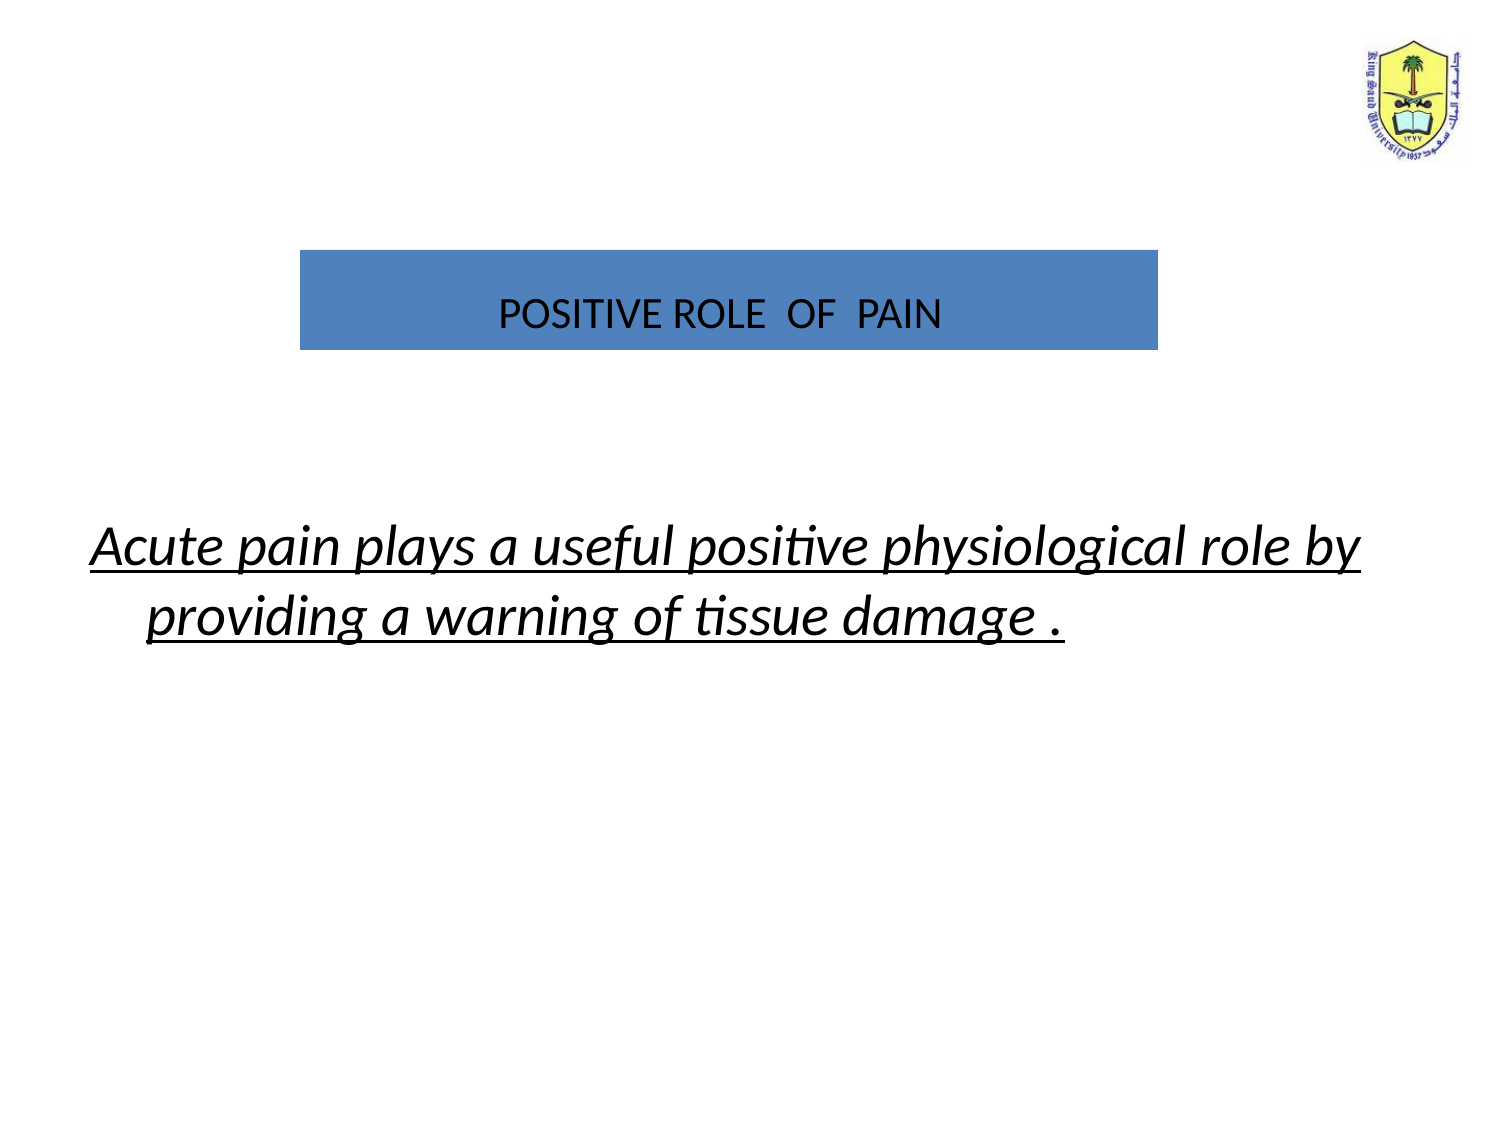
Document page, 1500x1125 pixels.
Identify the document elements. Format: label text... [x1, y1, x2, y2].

title POSITIVE ROLE OF PAIN [300, 249, 1158, 350]
list Acute pain plays a useful positive physiological role by providing a warning of tissue damage . [75, 500, 1467, 800]
picture [1362, 37, 1466, 163]
